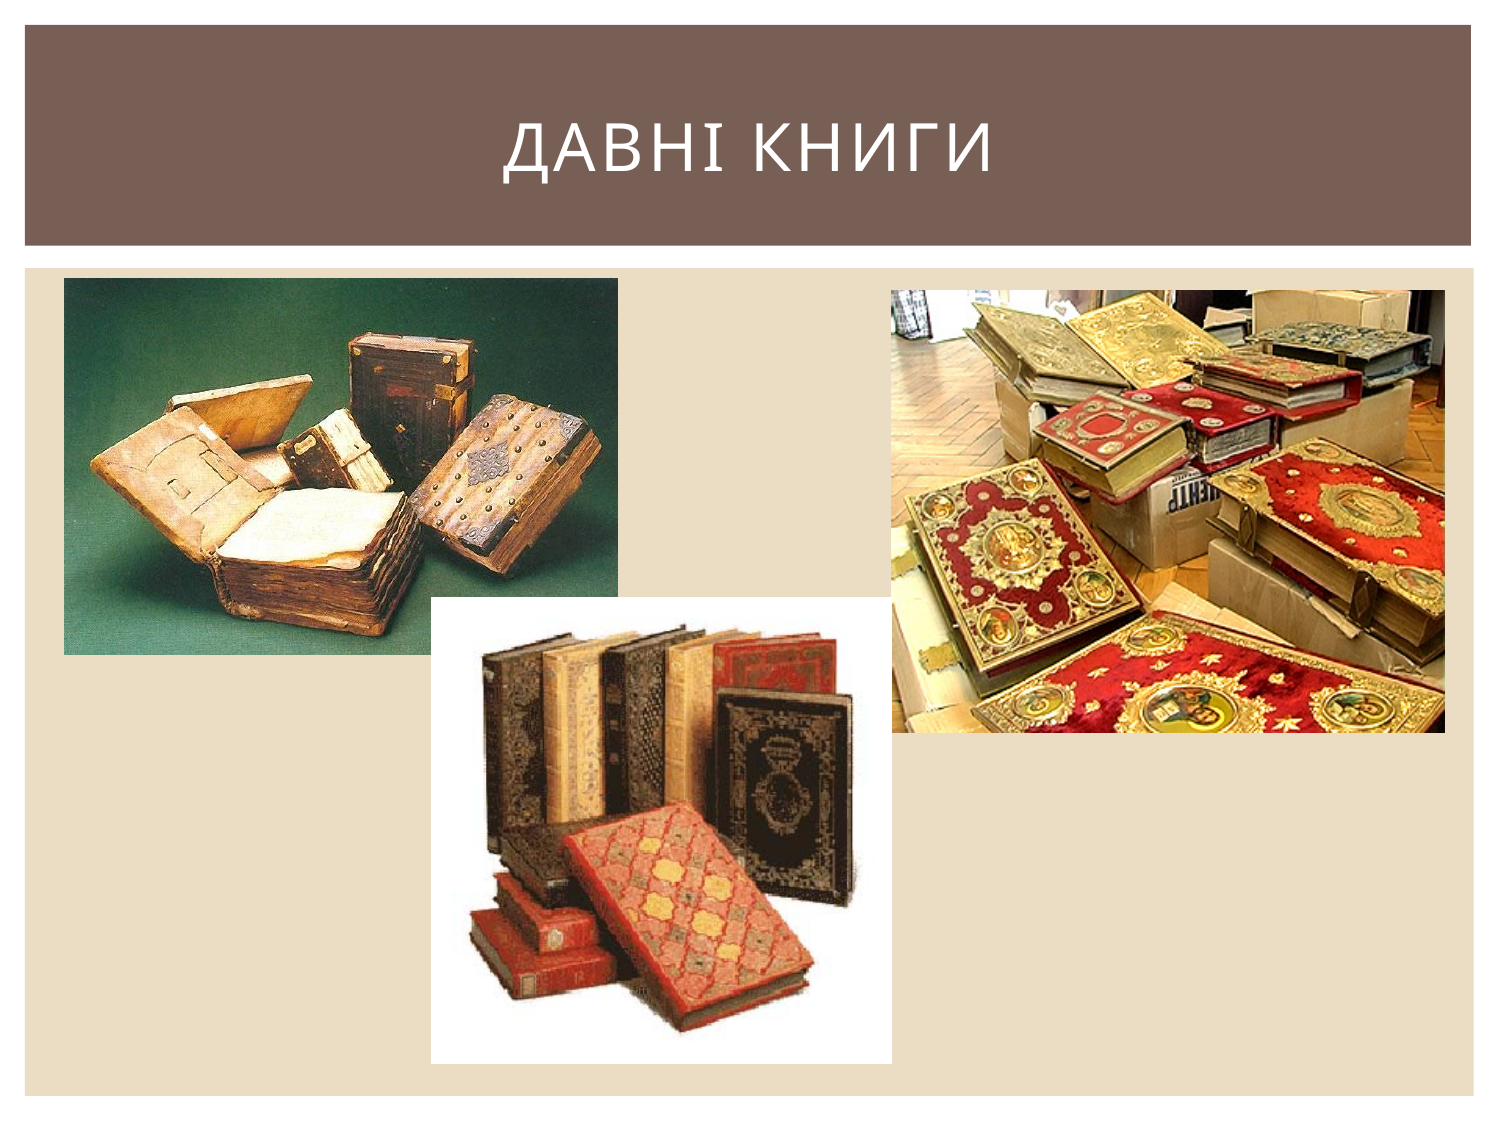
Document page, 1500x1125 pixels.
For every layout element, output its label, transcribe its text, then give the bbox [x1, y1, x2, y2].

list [891, 290, 1446, 734]
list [64, 278, 619, 656]
title Давні книги [62, 58, 1438, 232]
picture [430, 597, 892, 1065]
